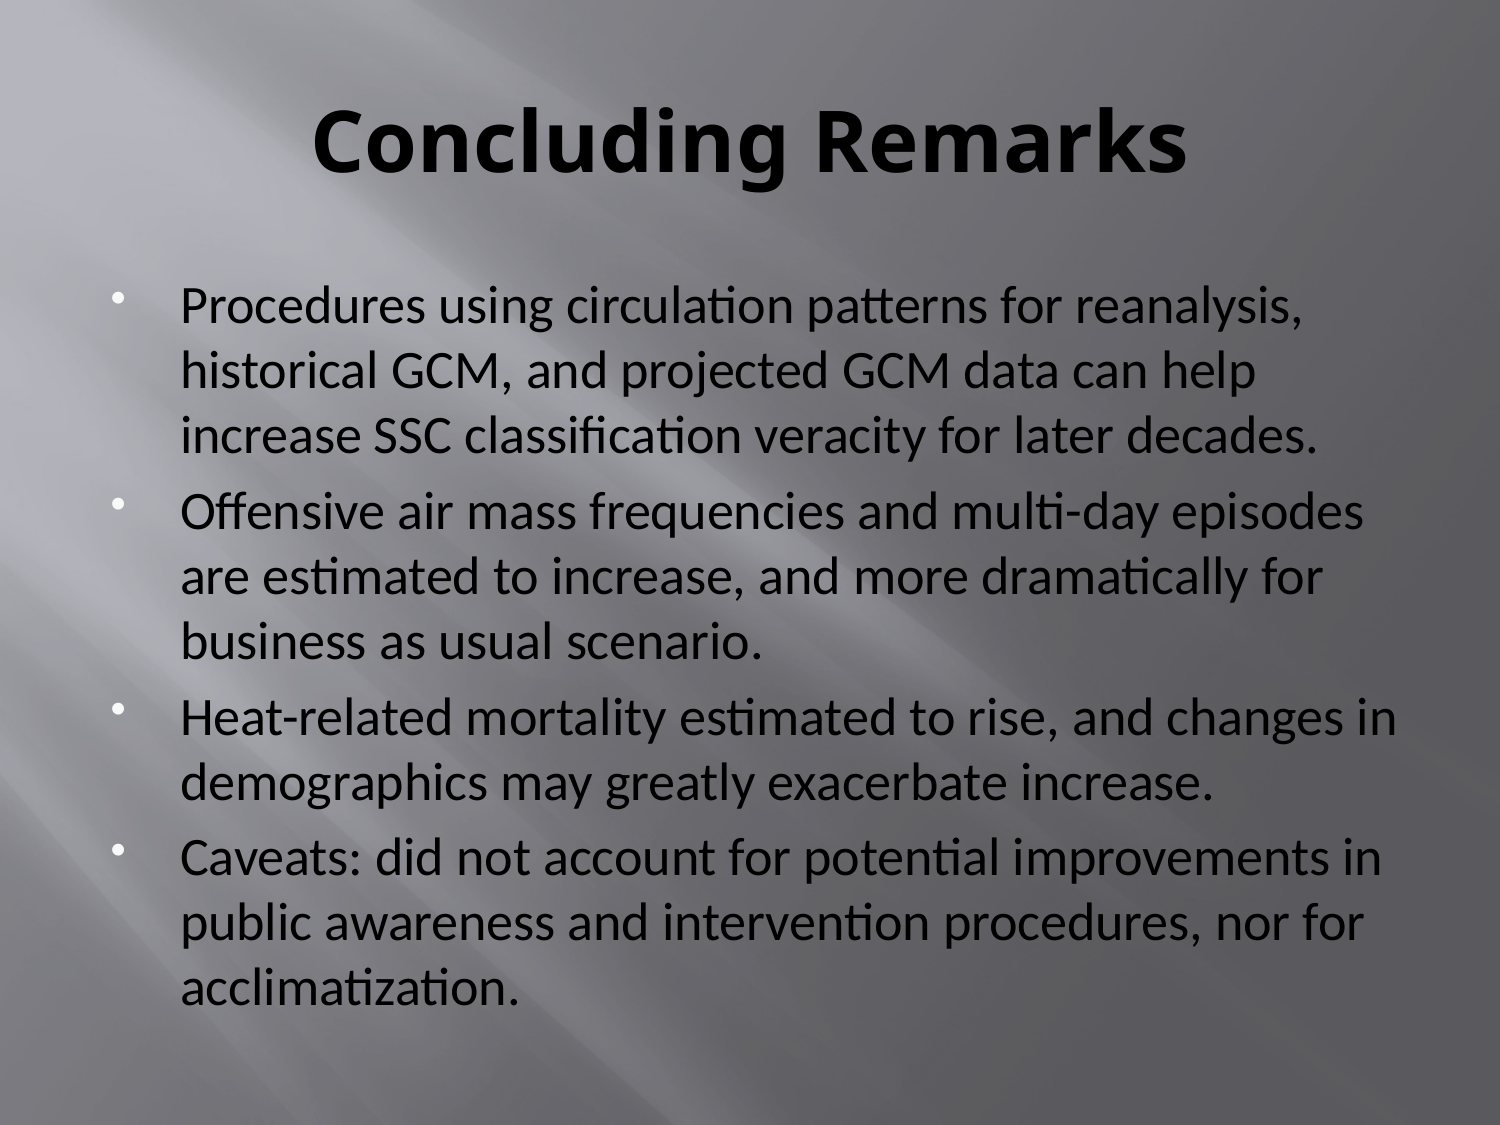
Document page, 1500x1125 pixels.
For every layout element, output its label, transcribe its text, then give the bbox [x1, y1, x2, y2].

title Concluding Remarks [75, 45, 1425, 233]
list Procedures using circulation patterns for reanalysis, historical GCM, and projected GCM data can help increase SSC classification veracity for later decades. Offensive air mass frequencies and multi-day episodes are estimated to increase, and more dramatically for business as usual scenario. Heat-related mortality estimated to rise, and changes in demographics may greatly exacerbate increase. Caveats: did not account for potential improvements in public awareness and intervention procedures, nor for acclimatization. [75, 262, 1425, 1035]
